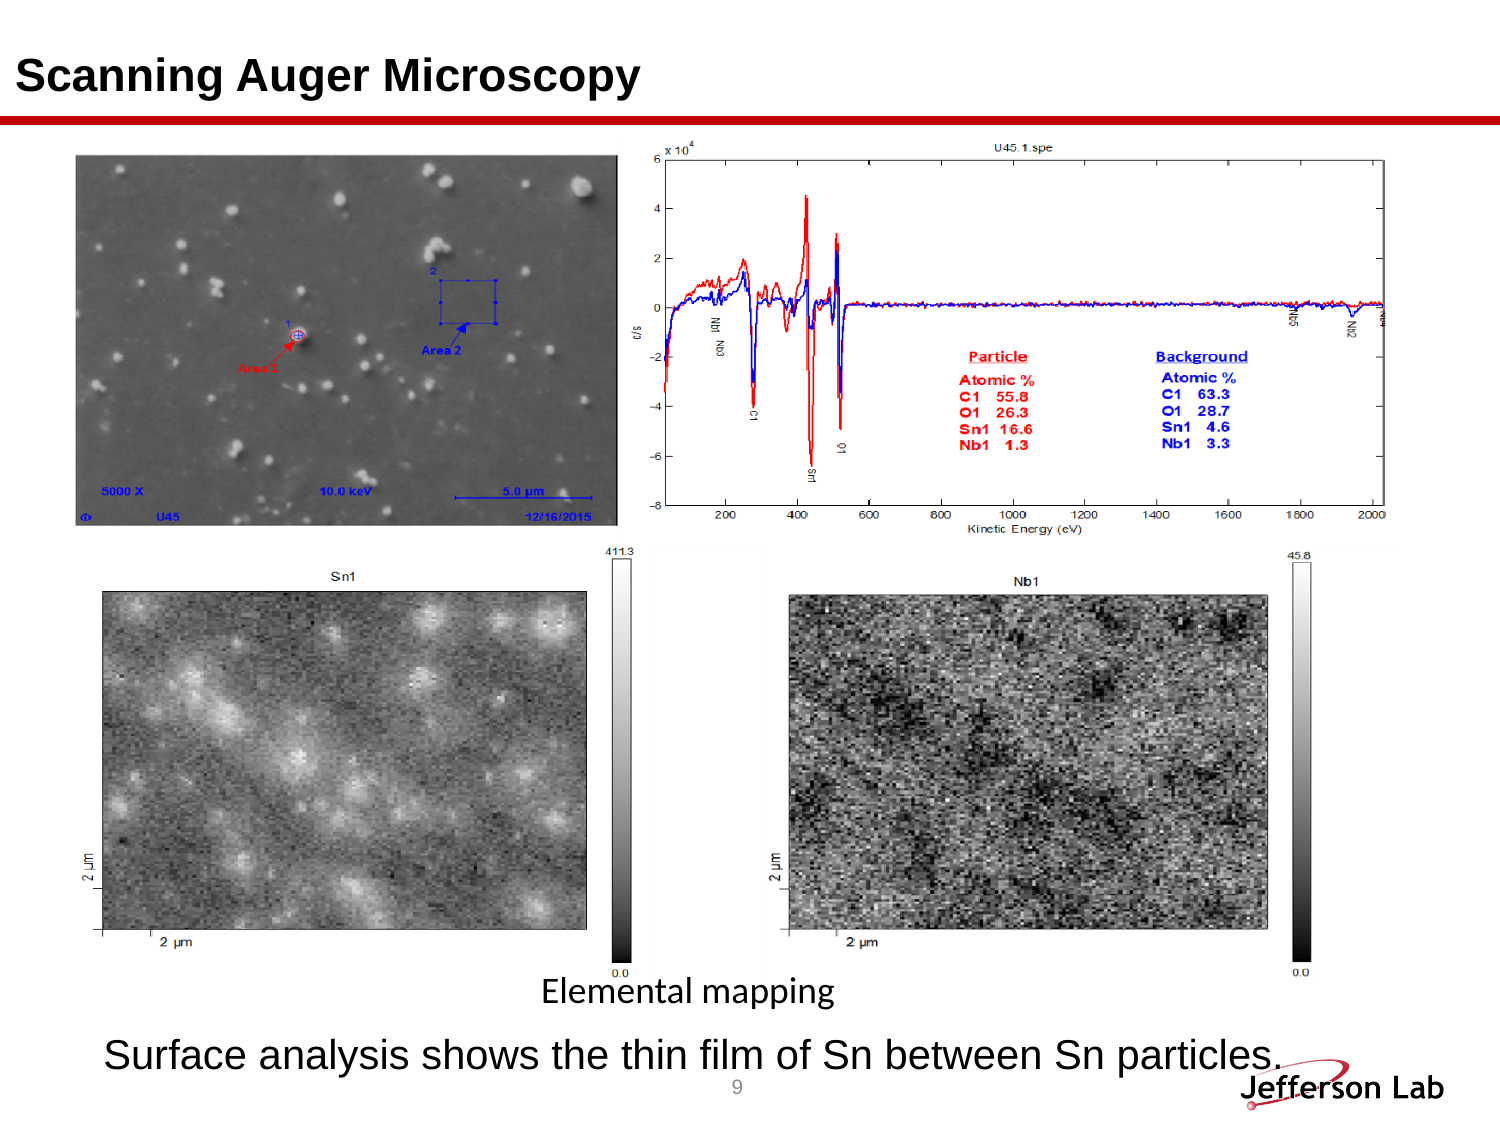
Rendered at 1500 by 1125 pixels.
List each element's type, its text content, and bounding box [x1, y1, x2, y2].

slide_number 9 [693, 1085, 782, 1111]
picture [75, 138, 1400, 978]
title Scanning Auger Microscopy [0, 43, 1408, 109]
text_box Elemental mapping [526, 978, 914, 1019]
text_box Surface analysis shows the thin film of Sn between Sn particles. [88, 1020, 1500, 1085]
picture [1238, 1085, 1457, 1122]
